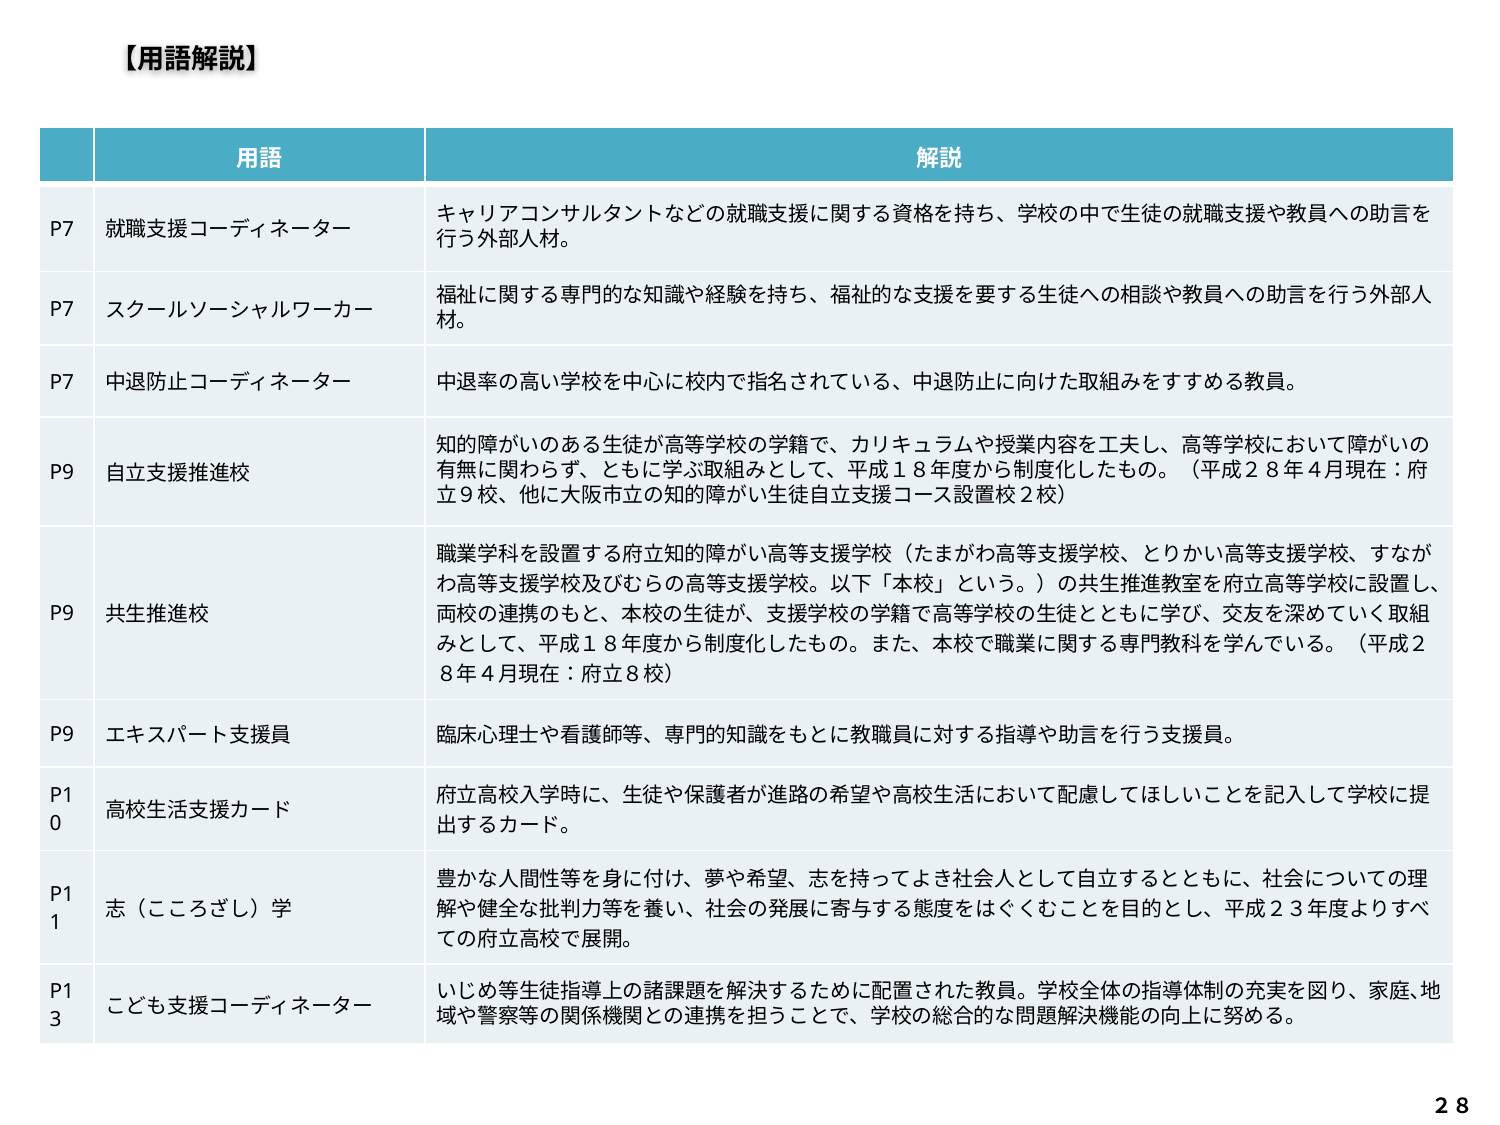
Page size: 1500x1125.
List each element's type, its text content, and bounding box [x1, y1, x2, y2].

table_cell 志（こころざし）学 [95, 851, 424, 963]
table_header [40, 128, 93, 181]
table_cell 福祉に関する専門的な知識や経験を持ち、福祉的な支援を要する生徒への相談や教員への助言を行う外部人材。 [426, 272, 1453, 344]
table_cell 就職支援コーディネーター [95, 187, 424, 271]
table_cell P7 [40, 272, 93, 344]
table_cell スクールソーシャルワーカー [95, 272, 424, 344]
table_cell 中退率の高い学校を中心に校内で指名されている、中退防止に向けた取組みをすすめる教員。 [426, 346, 1453, 416]
table_cell 共生推進校 [95, 527, 424, 699]
table_cell 自立支援推進校 [95, 418, 424, 525]
table_cell いじめ等生徒指導上の諸課題を解決するために配置された教員。学校全体の指導体制の充実を図り、家庭､地域や警察等の関係機関との連携を担うことで、学校の総合的な問題解決機能の向上に努める。 [426, 965, 1453, 1043]
table_header 用語 [95, 128, 424, 181]
table_cell こども支援コーディネーター [95, 965, 424, 1043]
table_cell P9 [40, 700, 93, 766]
table_cell P10 [40, 768, 93, 850]
table_cell 知的障がいのある生徒が高等学校の学籍で、カリキュラムや授業内容を工夫し、高等学校において障がいの有無に関わらず、ともに学ぶ取組みとして、平成１８年度から制度化したもの。（平成２８年４月現在：府立９校、他に大阪市立の知的障がい生徒自立支援コース設置校２校） [426, 418, 1453, 525]
text_box 【用語解説】 [41, 32, 343, 83]
table_cell 中退防止コーディネーター [95, 346, 424, 416]
table_cell エキスパート支援員 [95, 700, 424, 766]
table_cell 高校生活支援カード [95, 768, 424, 850]
table_cell 府立高校入学時に、生徒や保護者が進路の希望や高校生活において配慮してほしいことを記入して学校に提出するカード。 [426, 768, 1453, 850]
table_cell P11 [40, 851, 93, 963]
table_cell P13 [40, 965, 93, 1043]
table_cell P7 [40, 346, 93, 416]
table_cell P9 [40, 418, 93, 525]
table_cell P9 [40, 527, 93, 699]
table_cell 豊かな人間性等を身に付け、夢や希望、志を持ってよき社会人として自立するとともに、社会についての理解や健全な批判力等を養い、社会の発展に寄与する態度をはぐくむことを目的とし、平成２３年度よりすべての府立高校で展開。 [426, 851, 1453, 963]
text_box ２８ [1405, 1084, 1500, 1125]
table_cell 臨床心理士や看護師等、専門的知識をもとに教職員に対する指導や助言を行う支援員。 [426, 700, 1453, 766]
table_cell キャリアコンサルタントなどの就職支援に関する資格を持ち、学校の中で生徒の就職支援や教員への助言を行う外部人材。 [426, 187, 1453, 271]
table_cell 職業学科を設置する府立知的障がい高等支援学校（たまがわ高等支援学校、とりかい高等支援学校、すながわ高等支援学校及びむらの高等支援学校。以下「本校」という。）の共生推進教室を府立高等学校に設置し、両校の連携のもと、本校の生徒が、支援学校の学籍で高等学校の生徒とともに学び、交友を深めていく取組みとして、平成１８年度から制度化したもの。また、本校で職業に関する専門教科を学んでいる。（平成２８年４月現在：府立８校） [426, 527, 1453, 699]
table_header 解説 [426, 128, 1453, 181]
table_cell P7 [40, 187, 93, 271]
